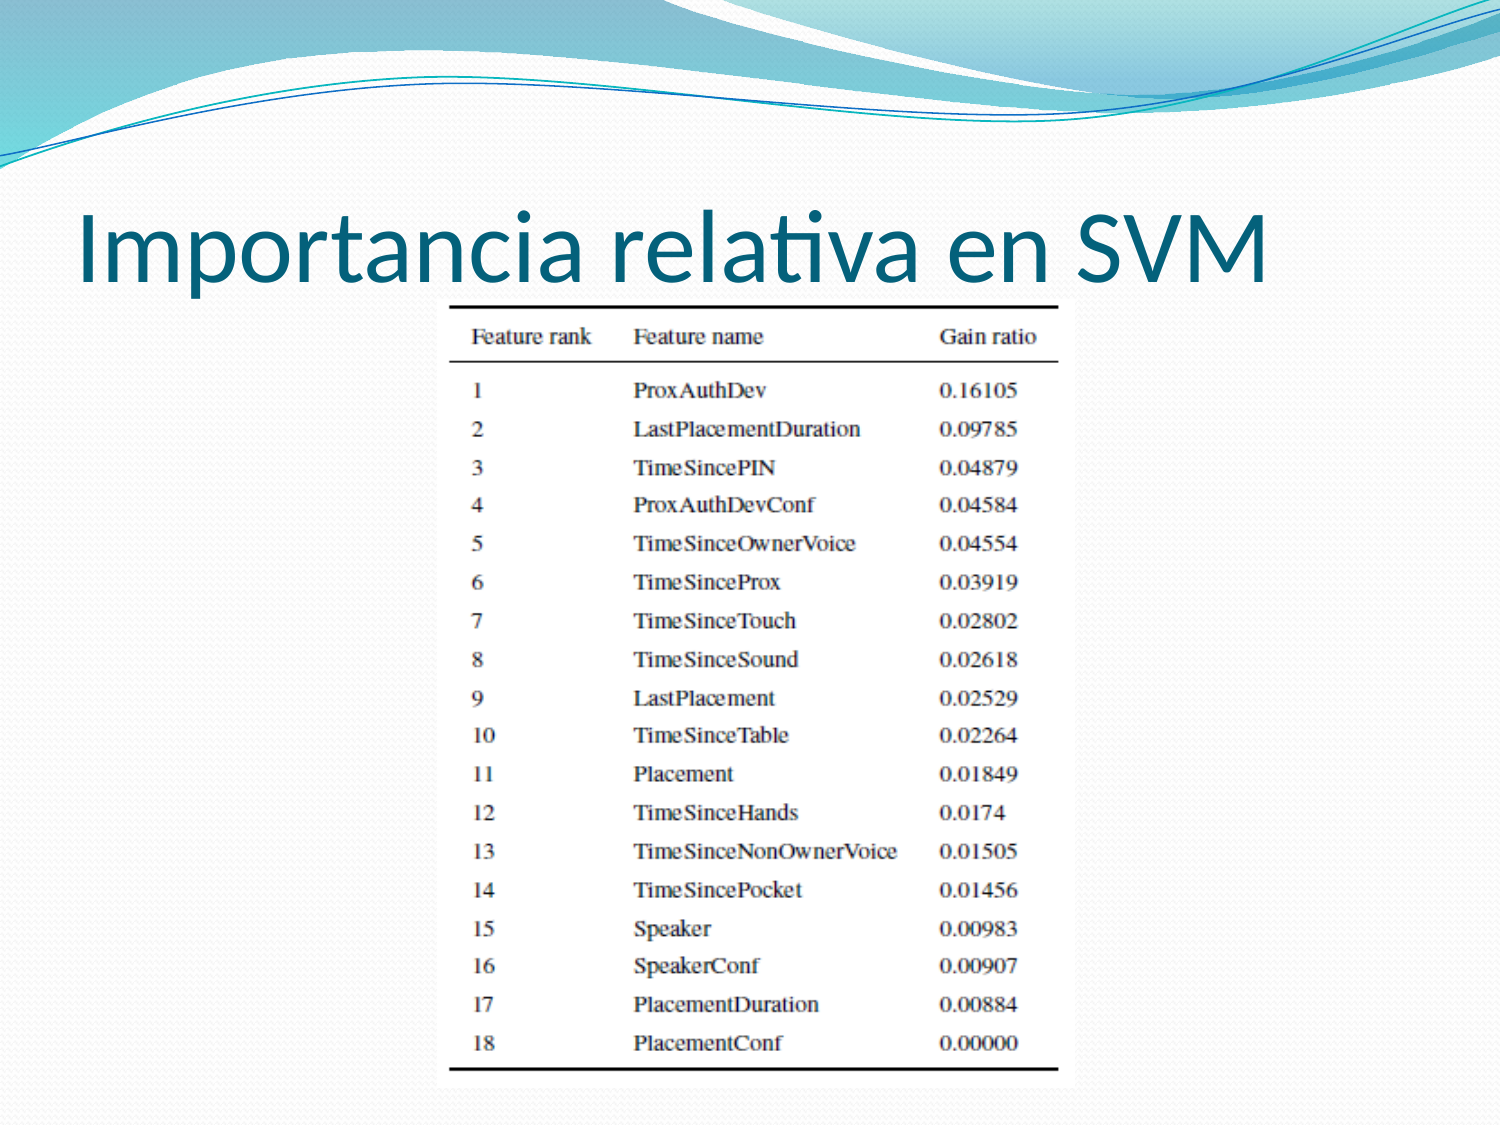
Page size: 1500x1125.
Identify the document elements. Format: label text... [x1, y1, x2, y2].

title Importancia relativa en SVM [75, 115, 1425, 303]
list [437, 299, 1076, 1088]
